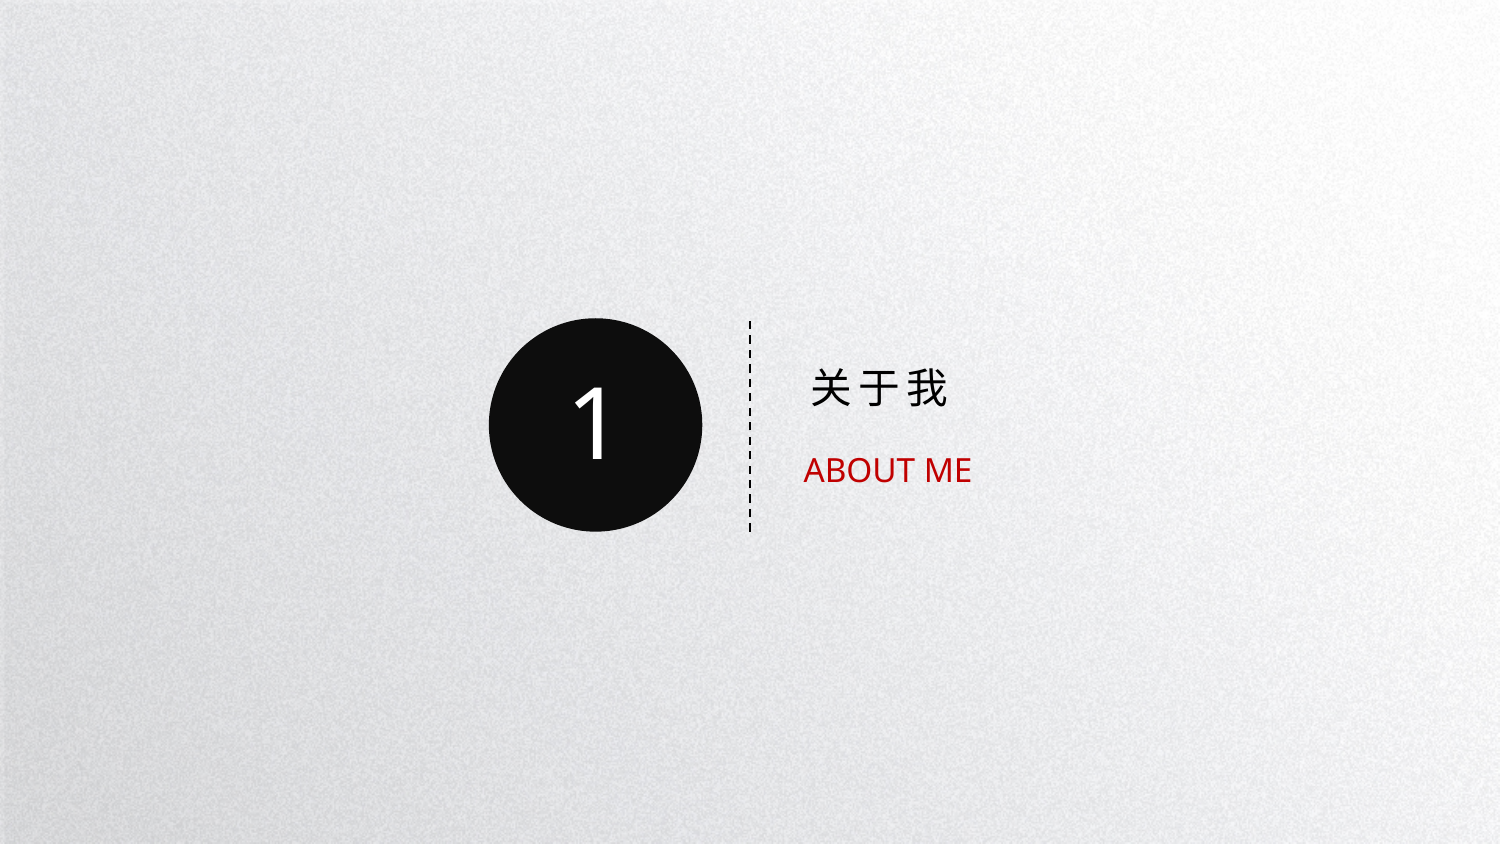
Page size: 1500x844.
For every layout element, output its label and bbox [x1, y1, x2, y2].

text_box [488, 317, 703, 532]
picture [0, 0, 1500, 844]
